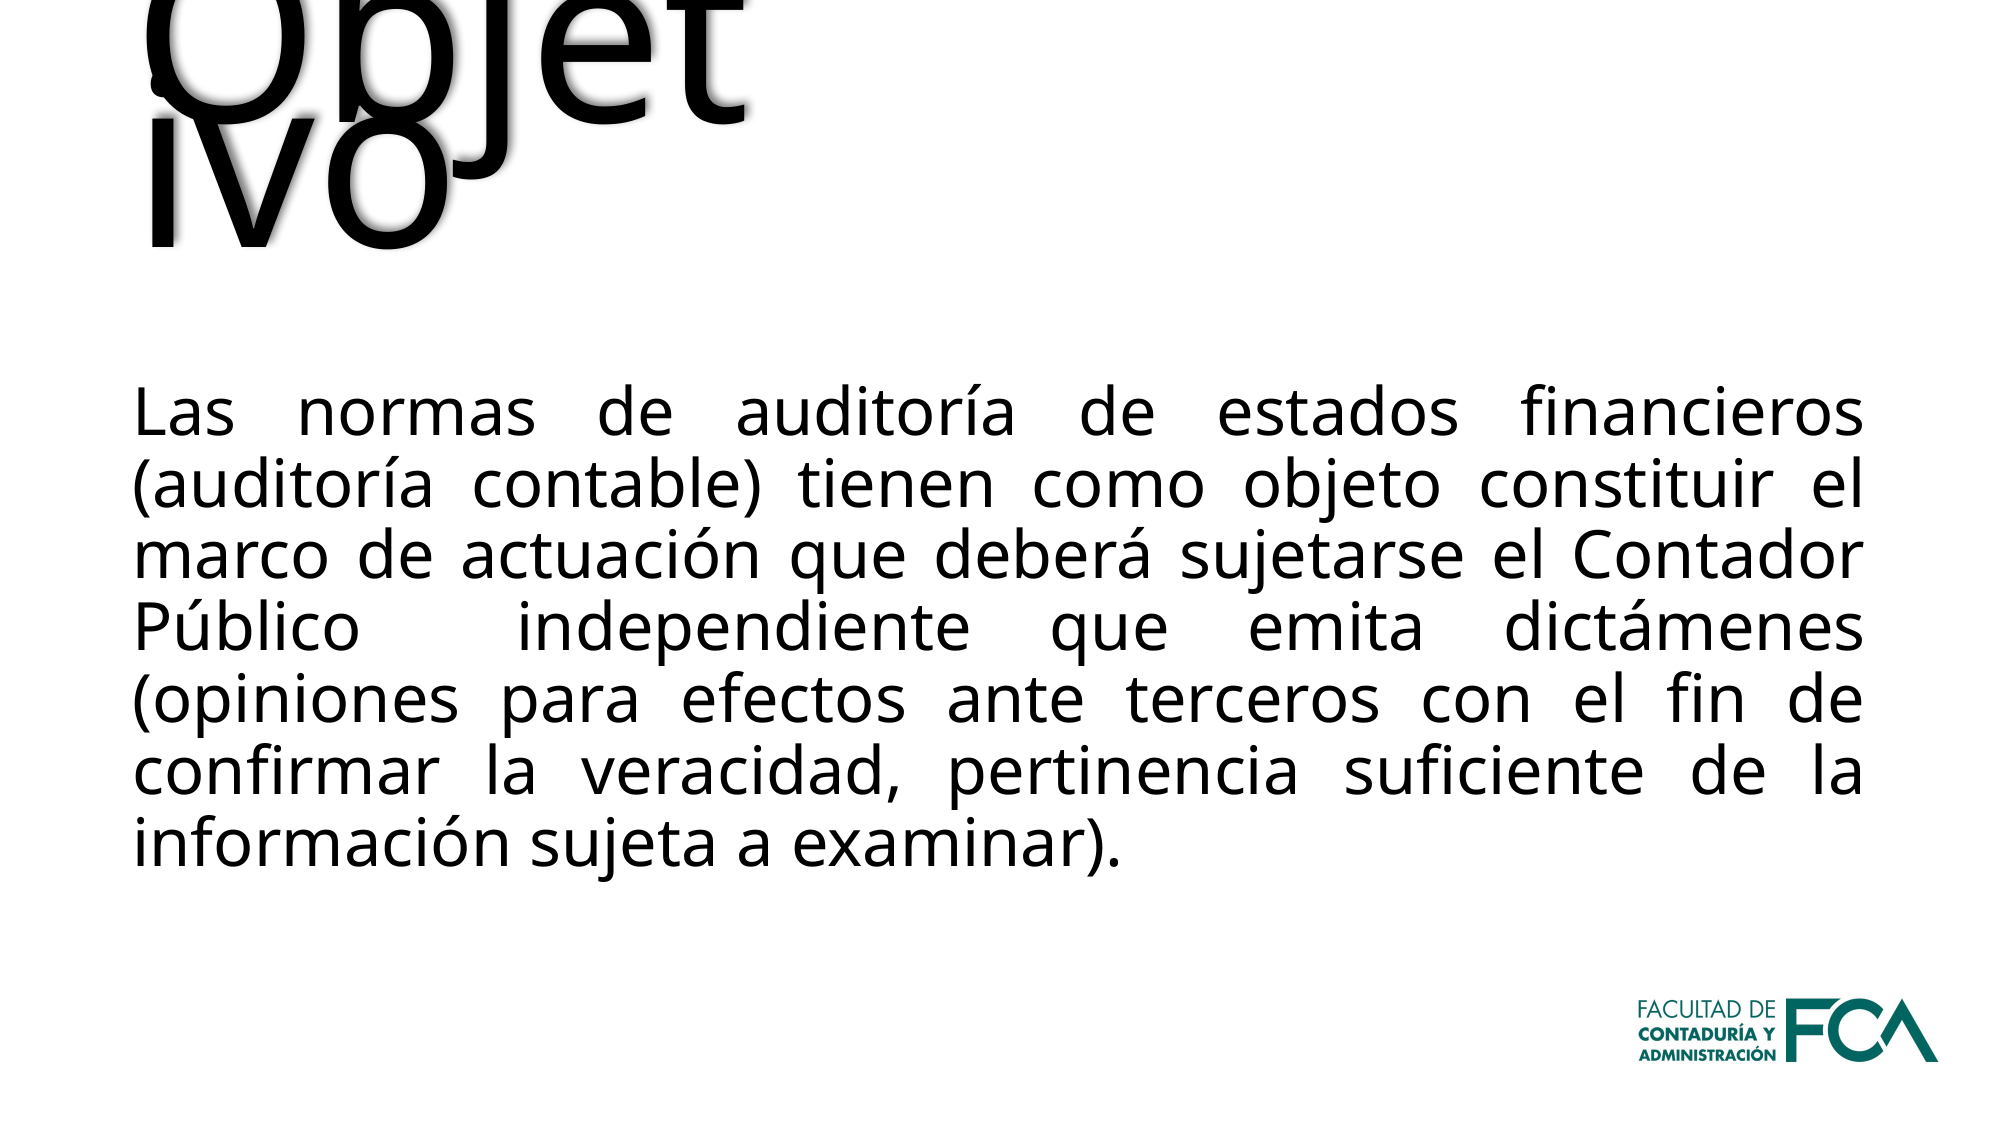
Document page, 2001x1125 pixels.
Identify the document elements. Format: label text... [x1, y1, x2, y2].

text_box Las normas de auditoría de estados financieros (auditoría contable) tienen como objeto constituir el marco de actuación que deberá sujetarse el Contador Público independiente que emita dictámenes (opiniones para efectos ante terceros con el fin de confirmar la veracidad, pertinencia suficiente de la información sujeta a examinar). [117, 370, 1883, 819]
picture [0, 0, 2001, 1125]
text_box Objetivo [117, 85, 787, 303]
